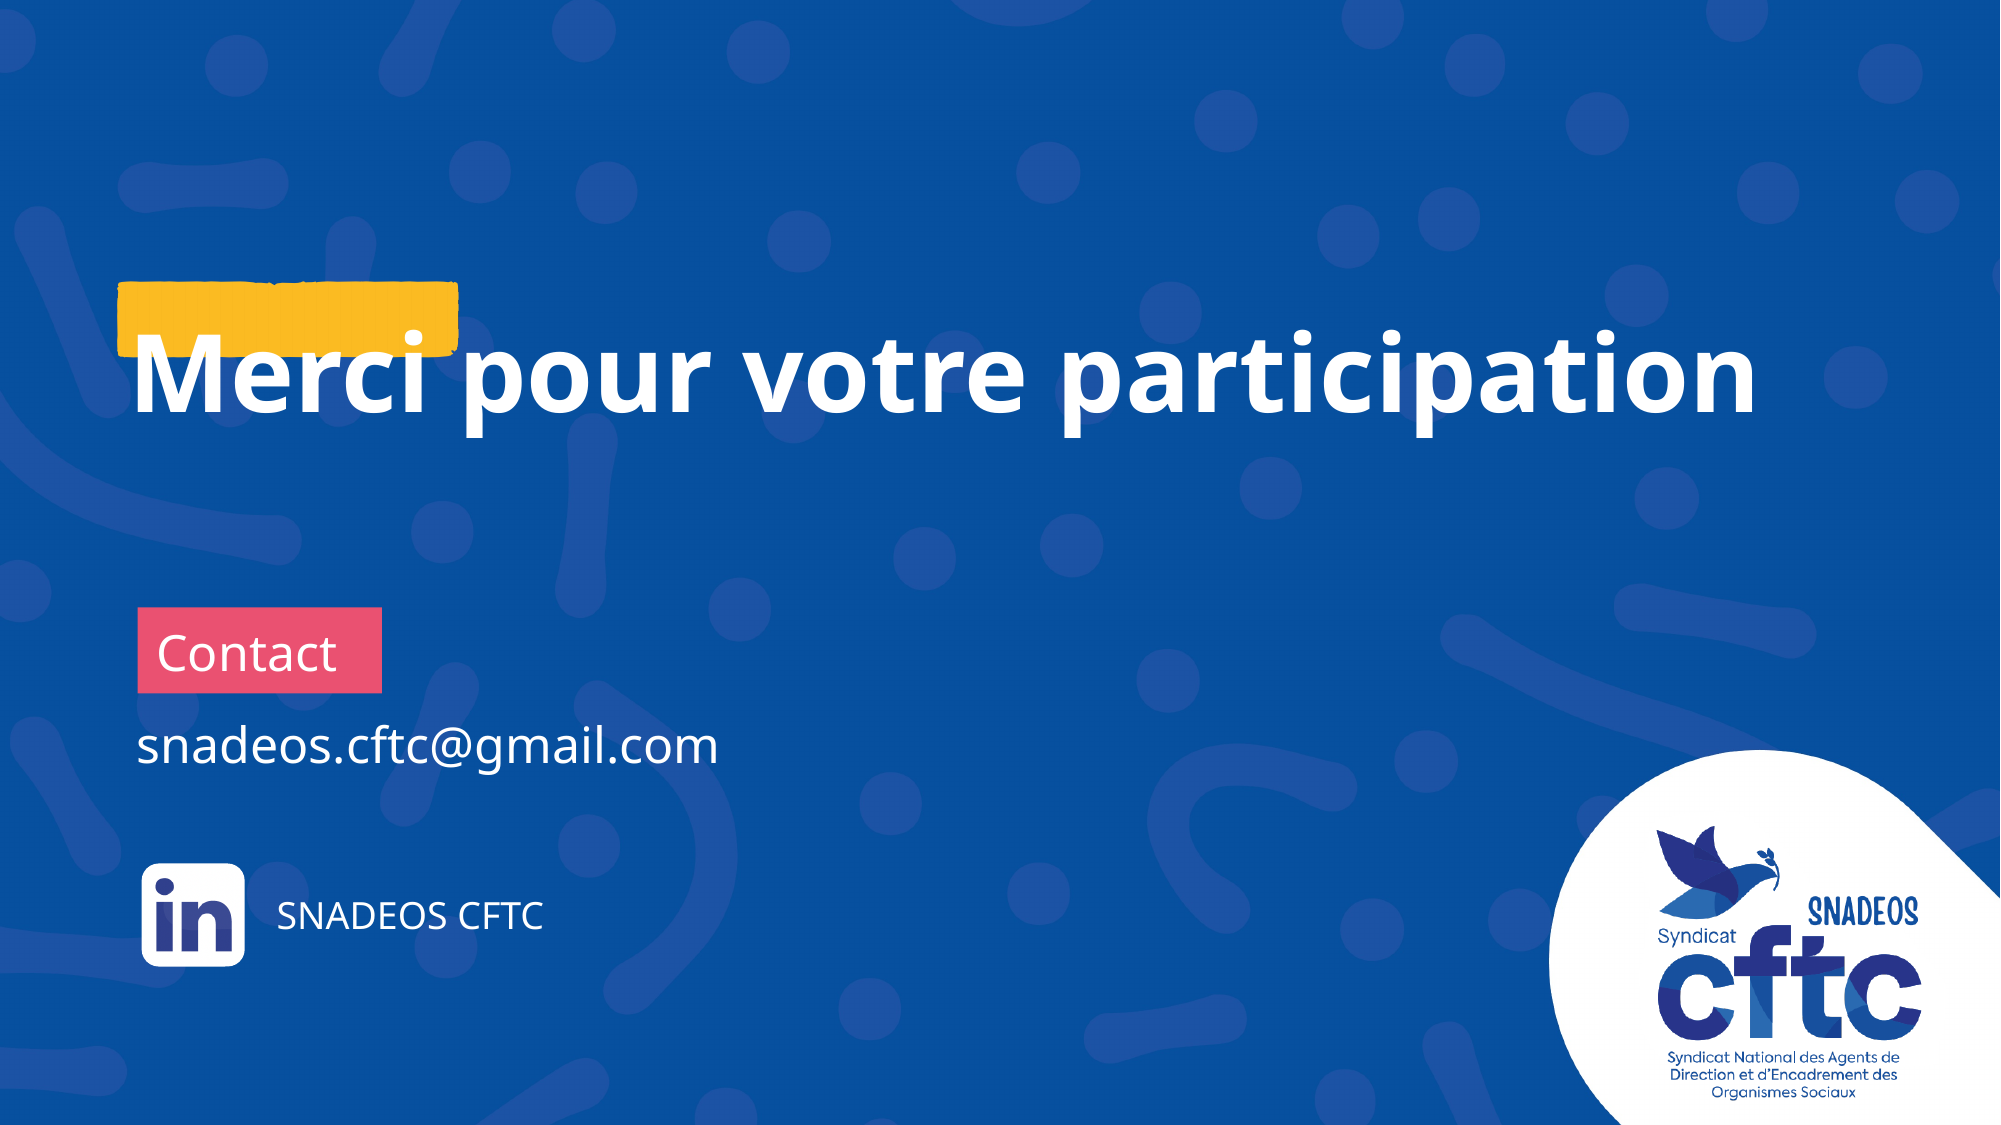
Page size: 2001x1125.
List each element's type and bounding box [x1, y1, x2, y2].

picture [89, 267, 470, 375]
text_box [0, 0, 2000, 1125]
text_box [137, 607, 383, 694]
picture [141, 863, 245, 967]
picture [1642, 810, 1936, 1110]
